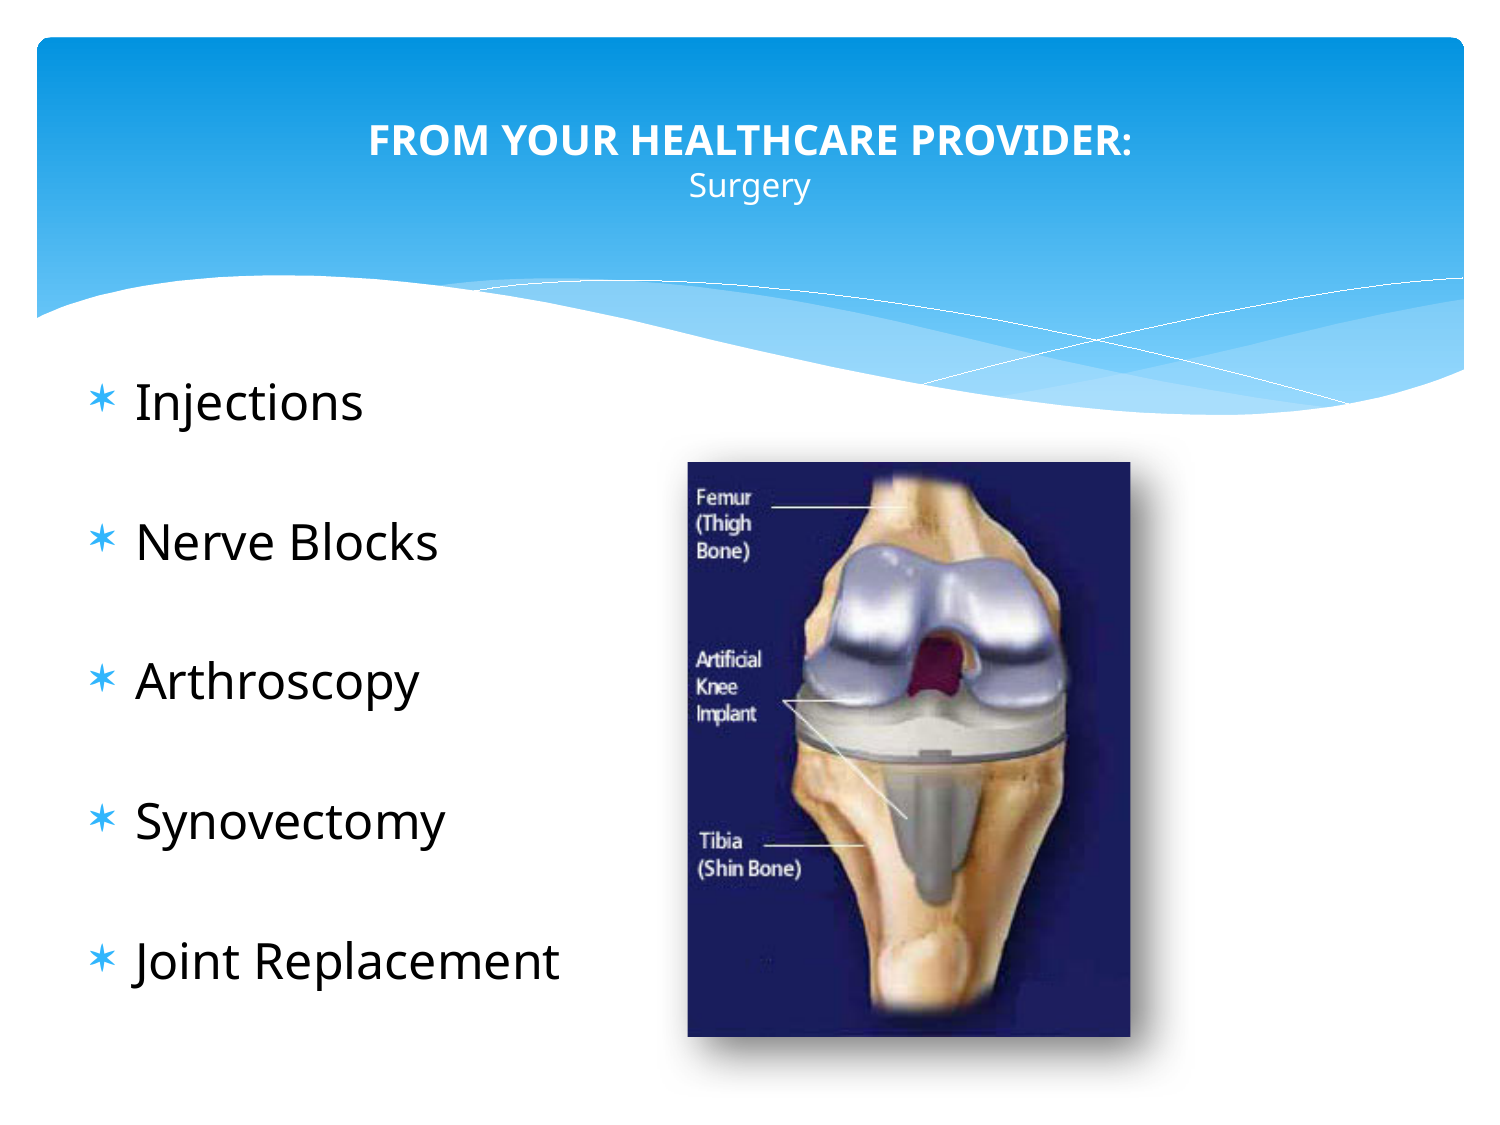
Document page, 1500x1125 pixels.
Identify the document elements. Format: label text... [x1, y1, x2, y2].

list Injections Nerve Blocks Arthroscopy Synovectomy Joint Replacement [75, 362, 1425, 1024]
picture [687, 462, 1131, 1037]
title FROM YOUR HEALTHCARE PROVIDER: Surgery [75, 55, 1425, 213]
